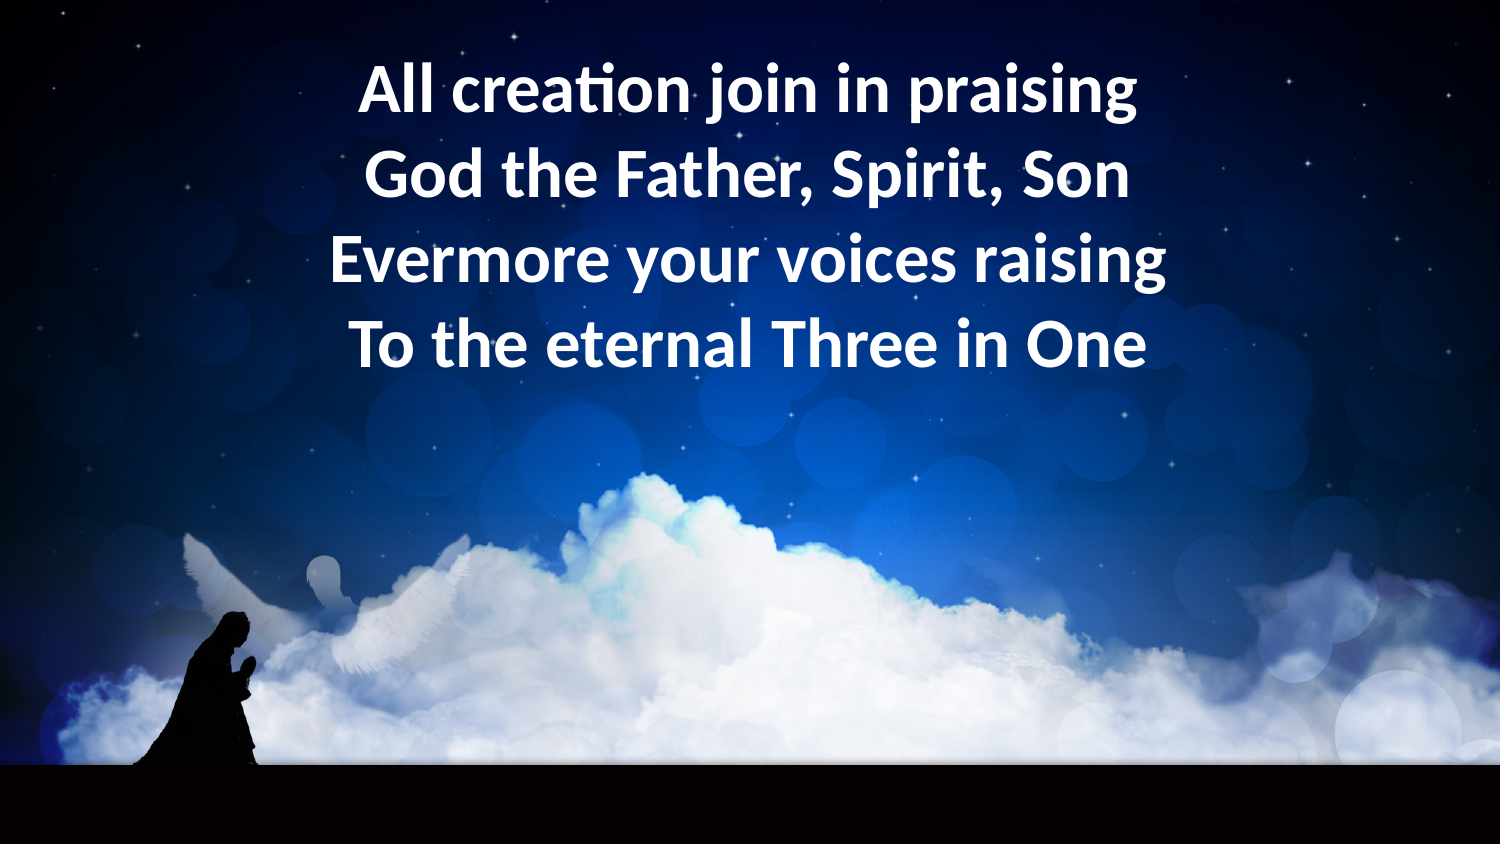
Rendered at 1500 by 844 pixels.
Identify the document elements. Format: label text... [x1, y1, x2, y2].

picture [0, 0, 1500, 844]
text_box All creation join in praising God the Father, Spirit, Son Evermore your voices raising To the eternal Three in One [52, 34, 1446, 425]
